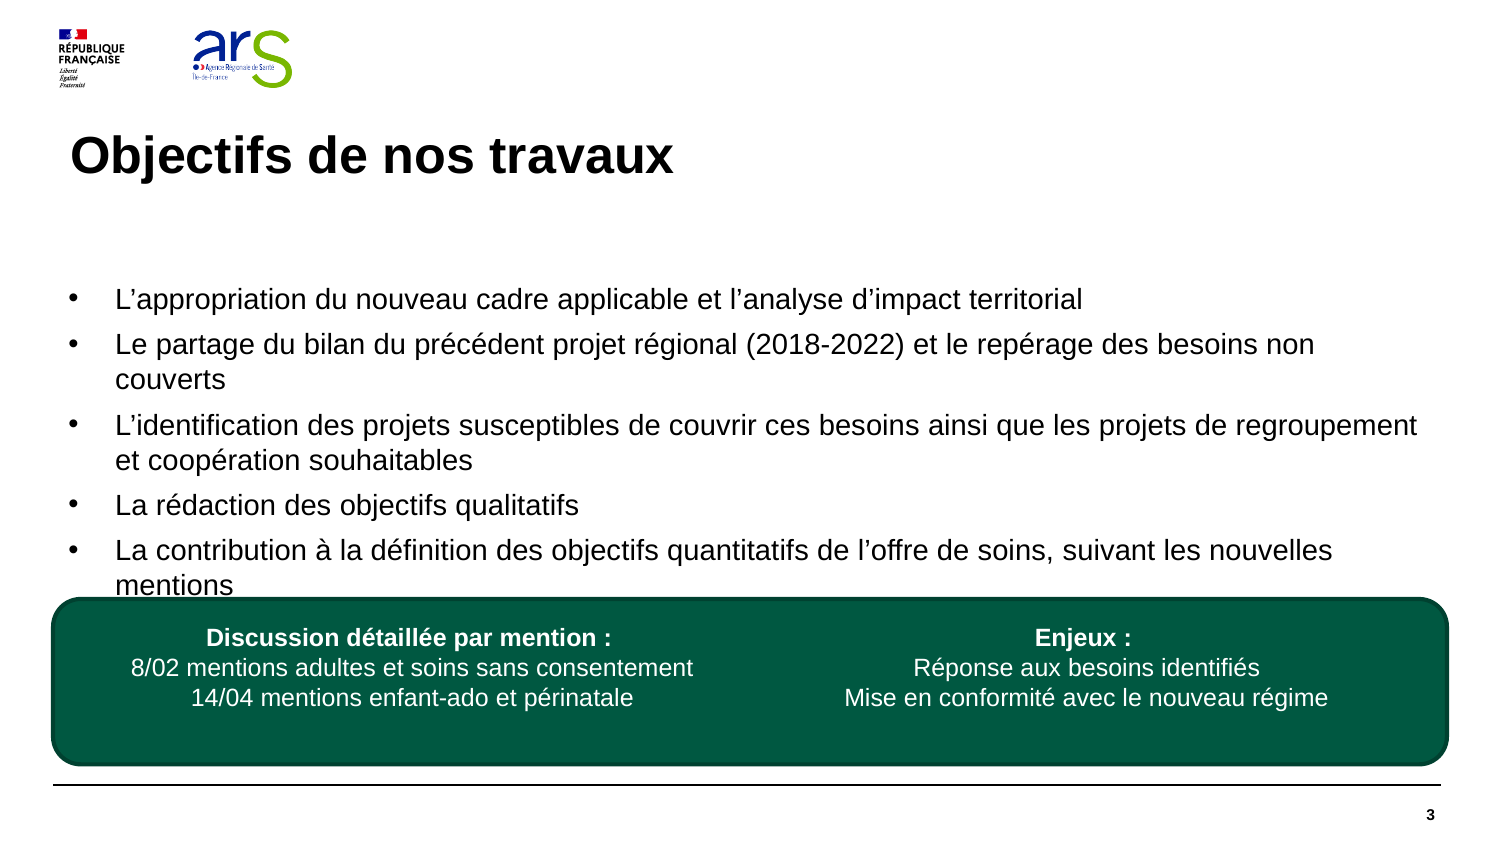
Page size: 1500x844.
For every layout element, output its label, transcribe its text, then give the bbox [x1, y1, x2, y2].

title Objectifs de nos travaux [53, 112, 1436, 201]
picture [47, 17, 136, 107]
picture [192, 30, 292, 88]
slide_number 3 [1213, 784, 1436, 844]
list L’appropriation du nouveau cadre applicable et l’analyse d’impact territorial Le partage du bilan du précédent projet régional (2018-2022) et le repérage des besoins non couverts L’identification des projets susceptibles de couvrir ces besoins ainsi que les projets de regroupement et coopération souhaitables La rédaction des objectifs qualitatifs La contribution à la définition des objectifs quantitatifs de l’offre de soins, suivant les nouvelles mentions [53, 280, 1436, 613]
text_box Discussion détaillée par mention : 8/02 mentions adultes et soins sans consentement 14/04 mentions enfant-ado et périnatale Enjeux : Réponse aux besoins identifiés Mise en conformité avec le nouveau régime [50, 596, 1450, 767]
